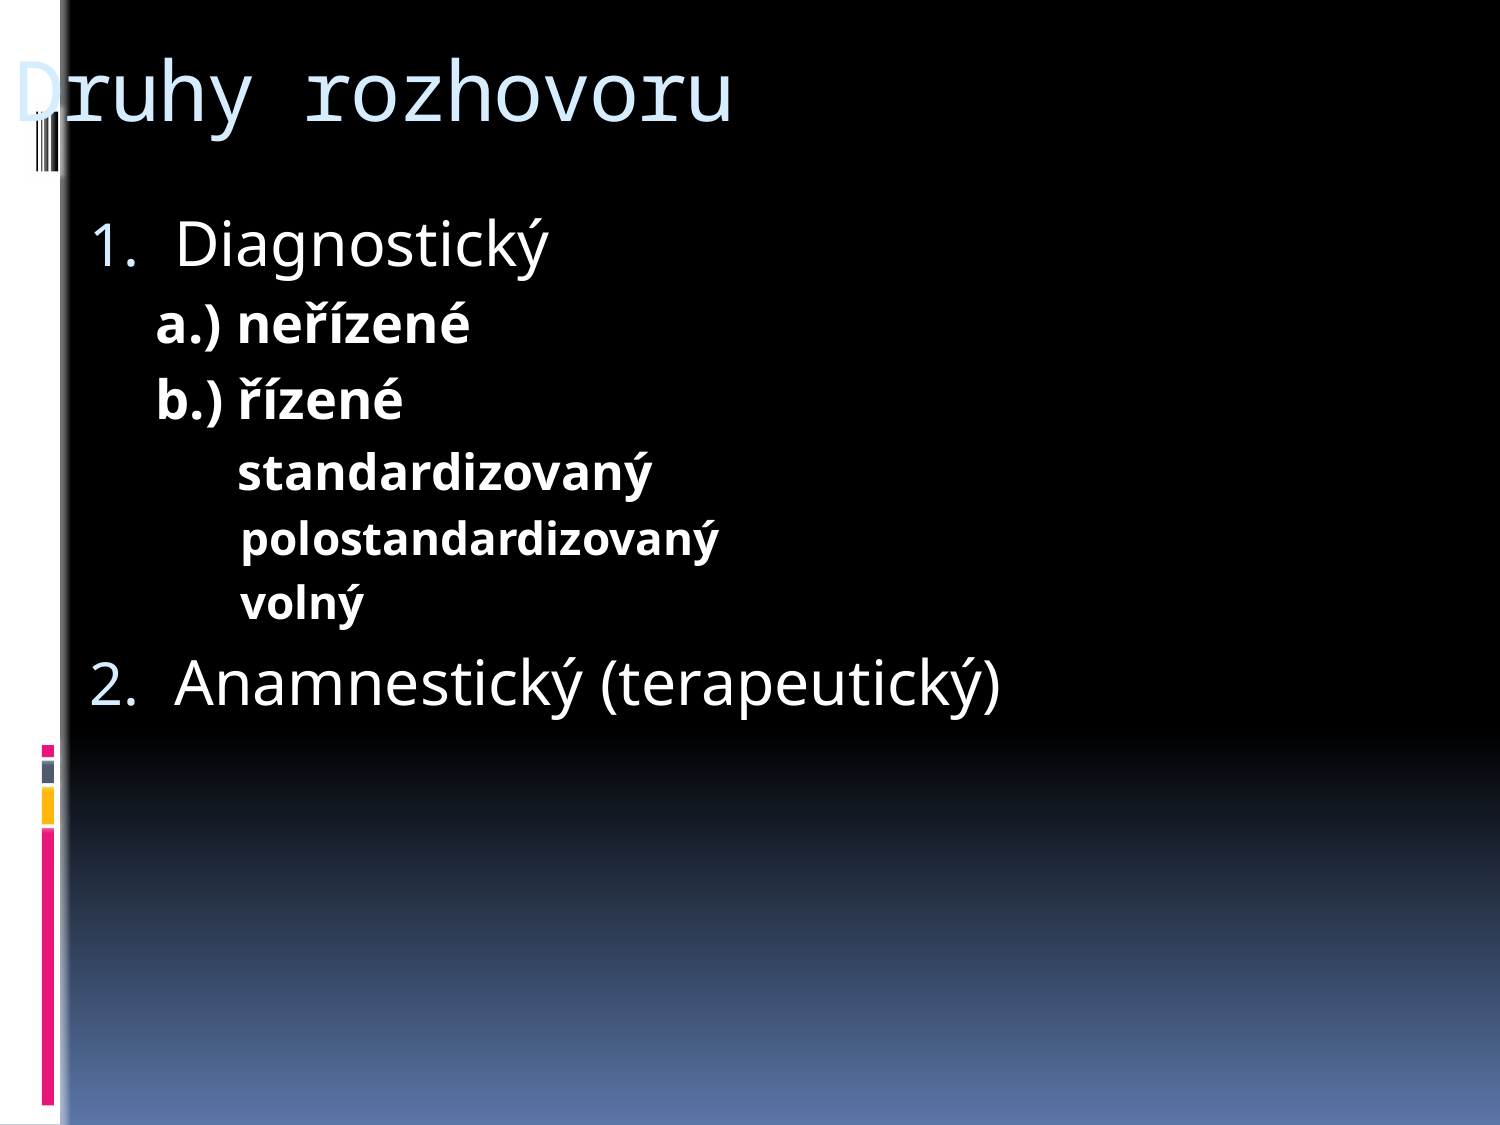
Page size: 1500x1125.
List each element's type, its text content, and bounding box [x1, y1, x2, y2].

title Druhy rozhovoru [0, 30, 1350, 206]
list Diagnostický a.) neřízené b.) řízené standardizovaný polostandardizovaný volný Anamnestický (terapeutický) [75, 196, 1425, 1071]
